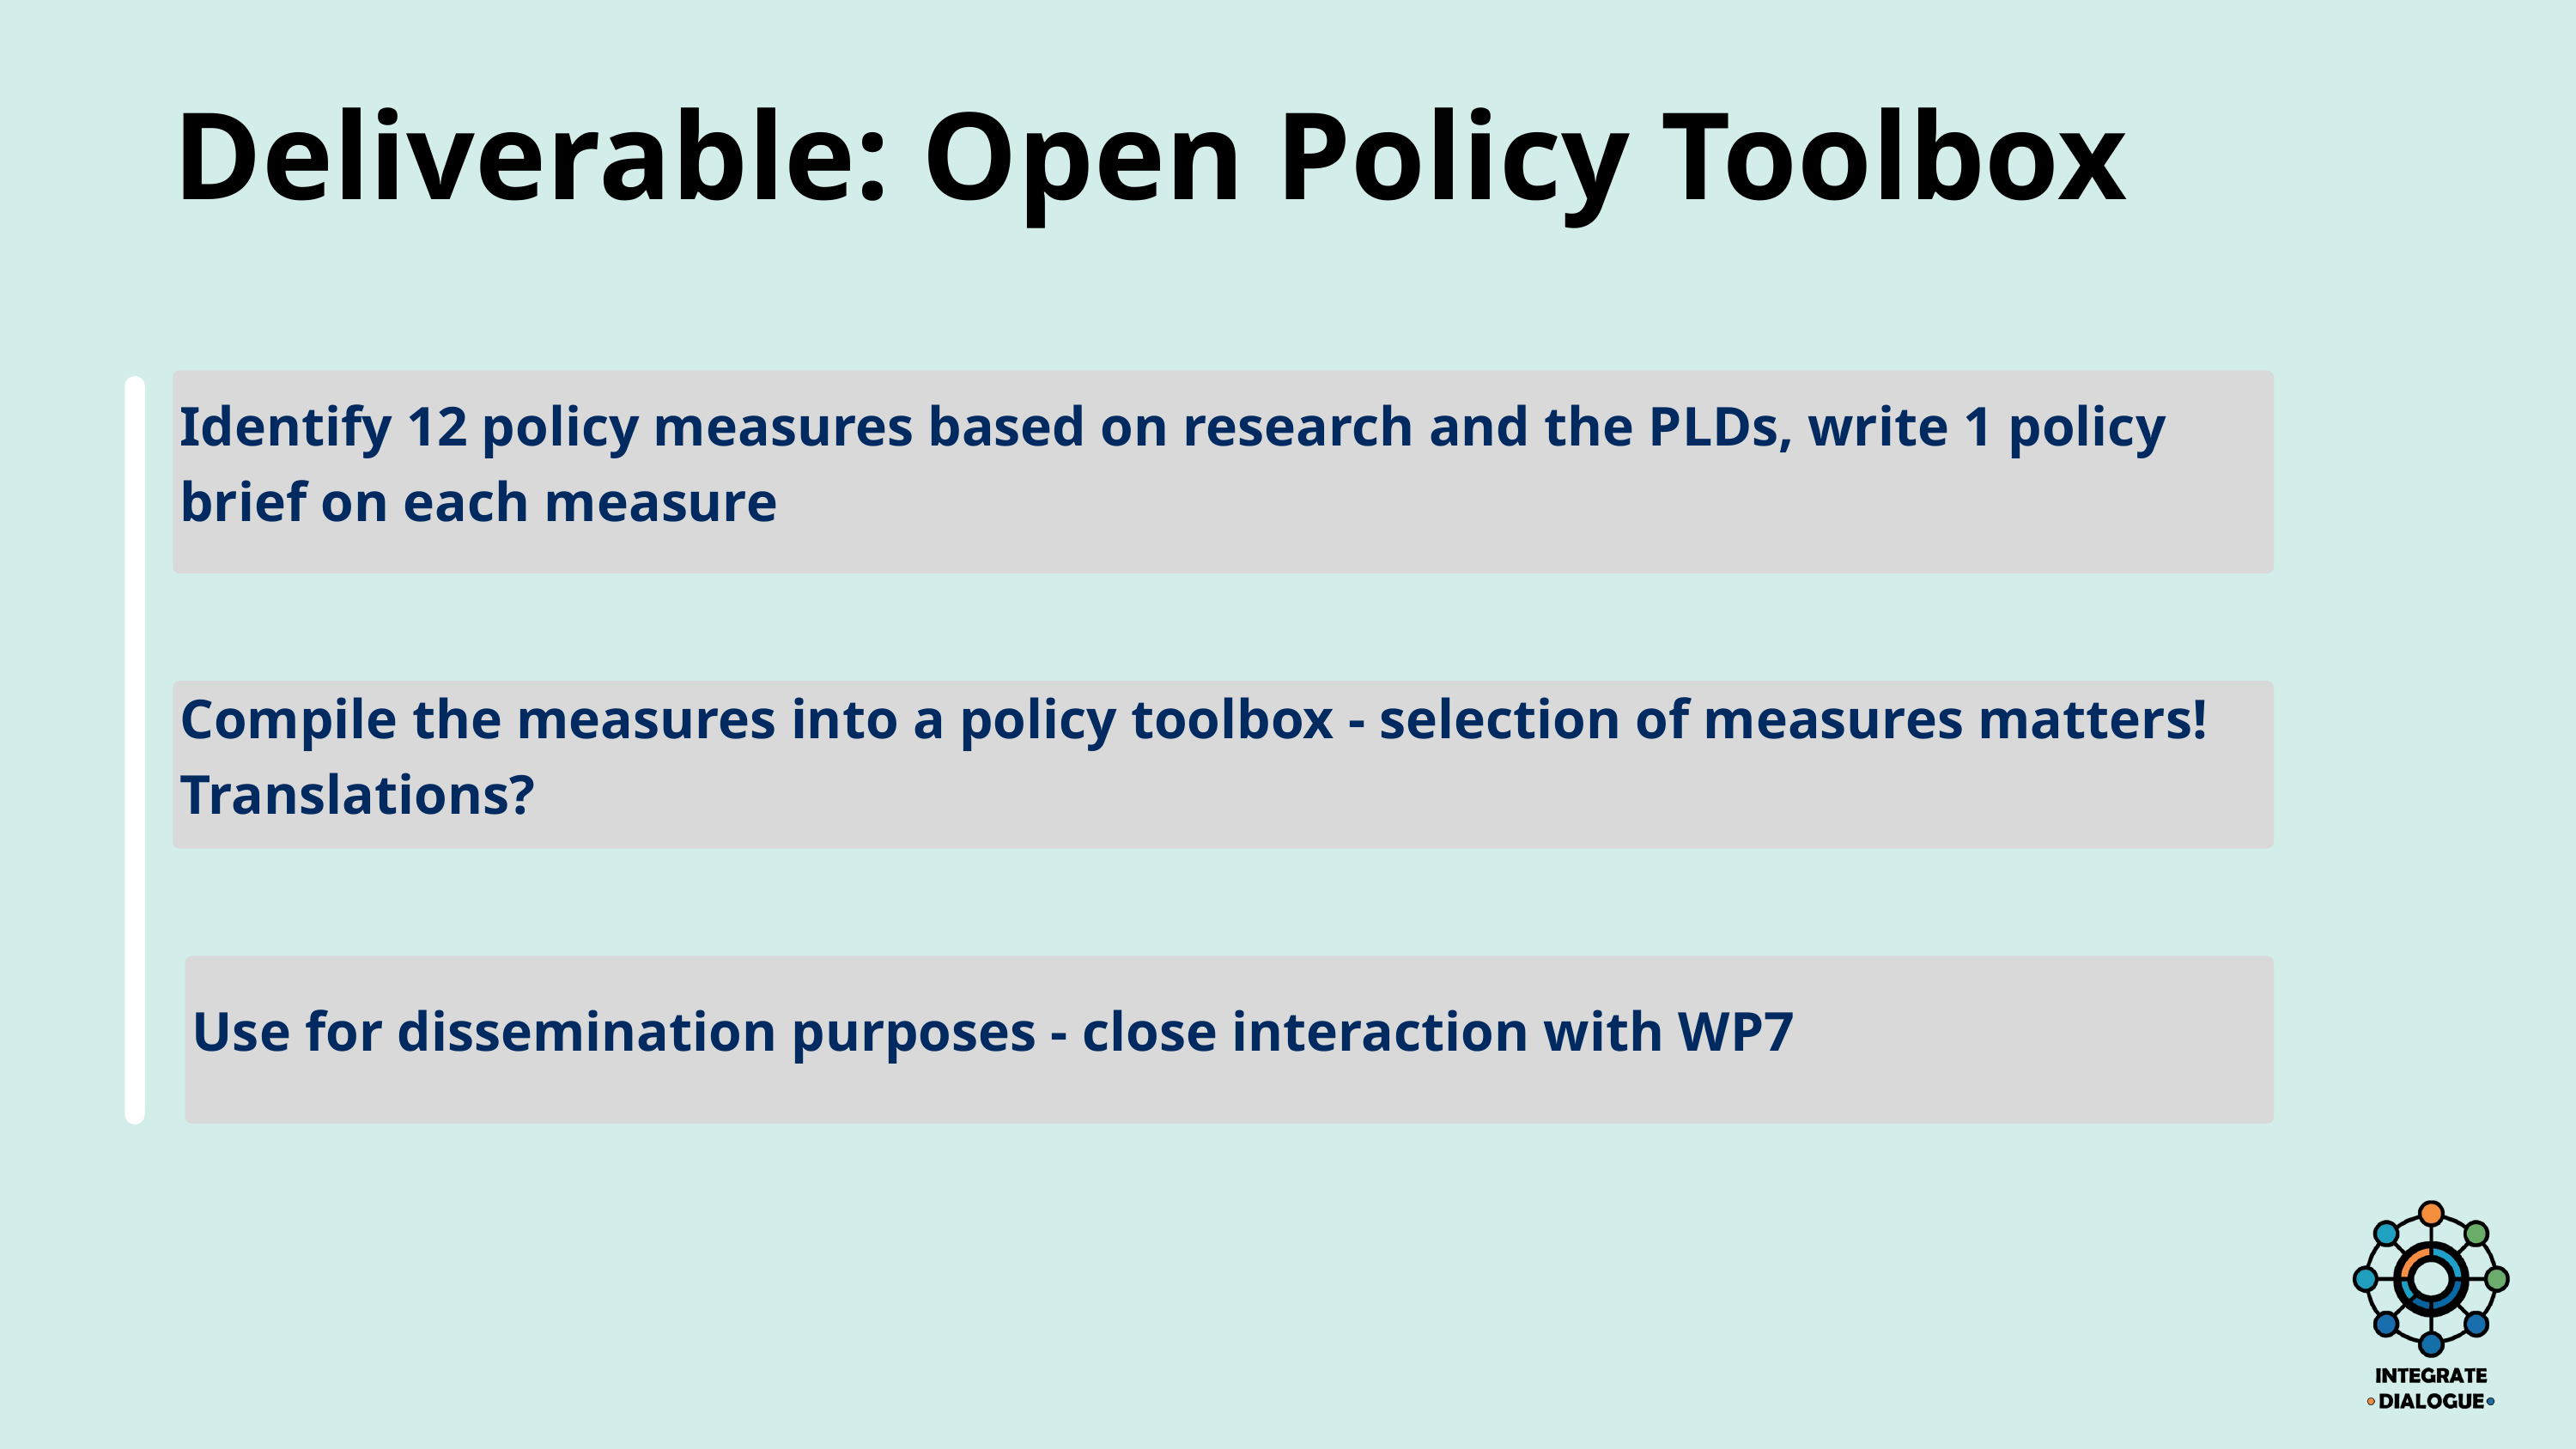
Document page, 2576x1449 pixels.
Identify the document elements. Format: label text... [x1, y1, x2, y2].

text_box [172, 680, 2275, 849]
text_box [2335, 1188, 2527, 1420]
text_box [172, 370, 2275, 574]
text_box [185, 955, 2275, 1125]
text_box Deliverable: Open Policy Toolbox [173, 54, 2475, 224]
